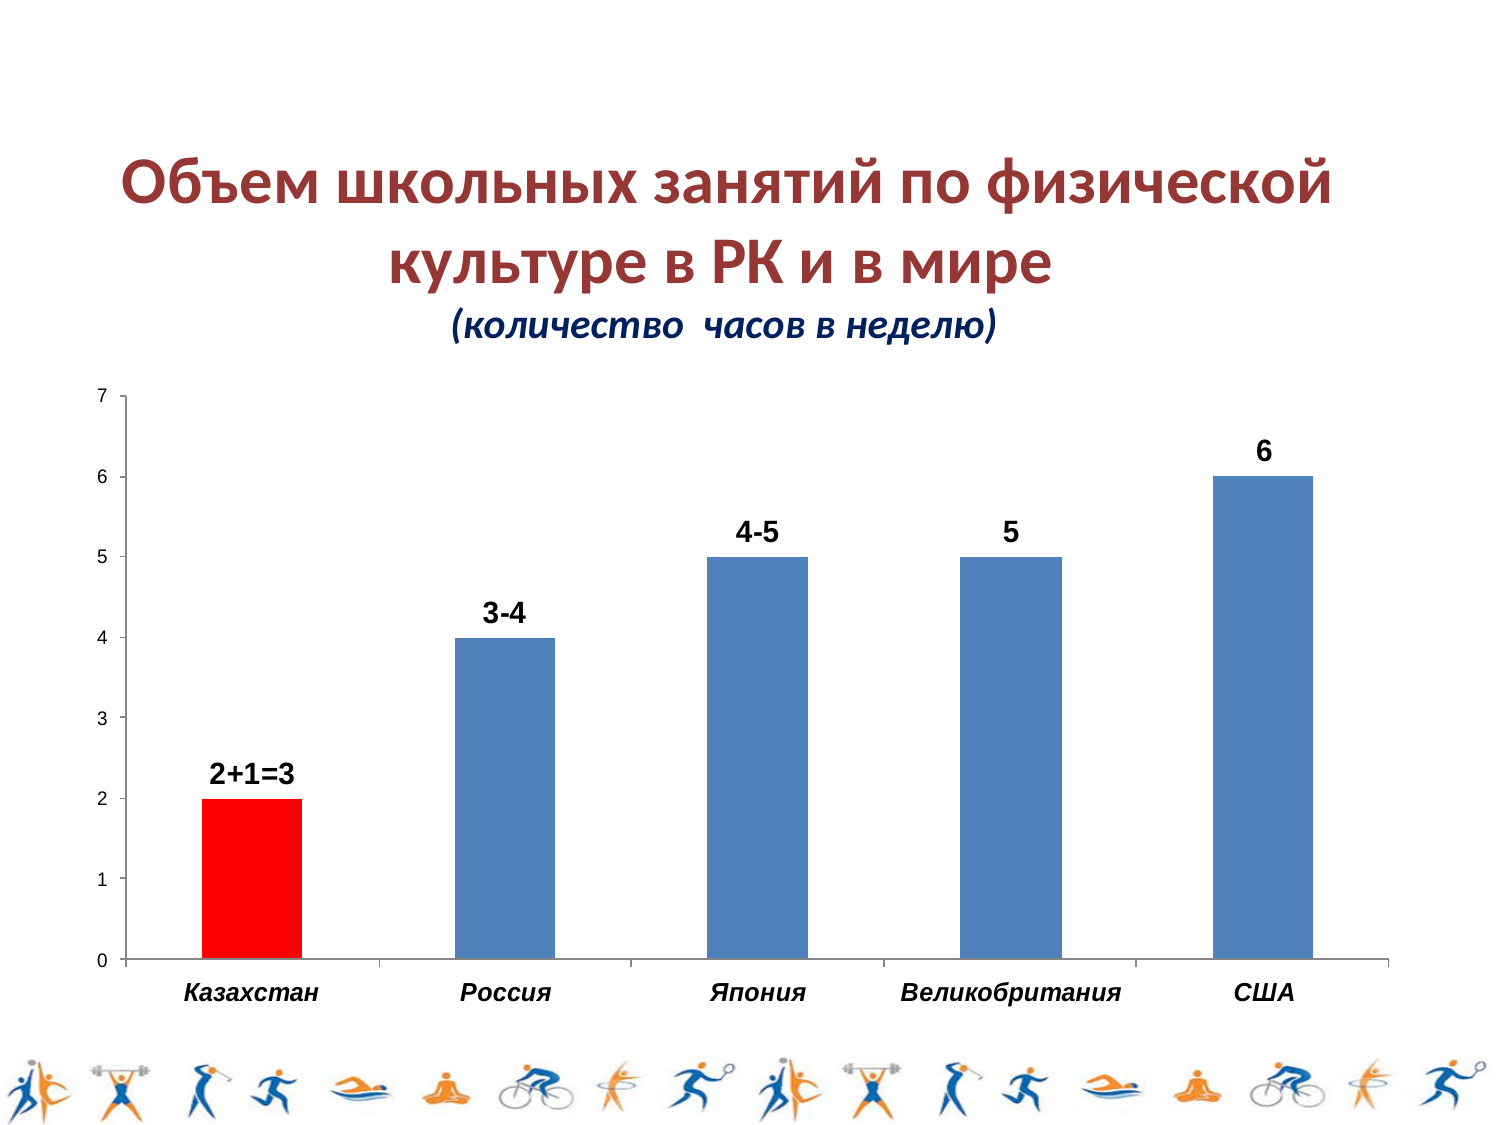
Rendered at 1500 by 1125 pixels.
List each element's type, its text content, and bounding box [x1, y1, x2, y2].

picture [0, 1054, 1500, 1125]
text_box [76, 377, 1397, 1024]
text_box Объем школьных занятий по физической культуре в РК и в мире (количество часов в неделю) [29, 128, 1428, 355]
